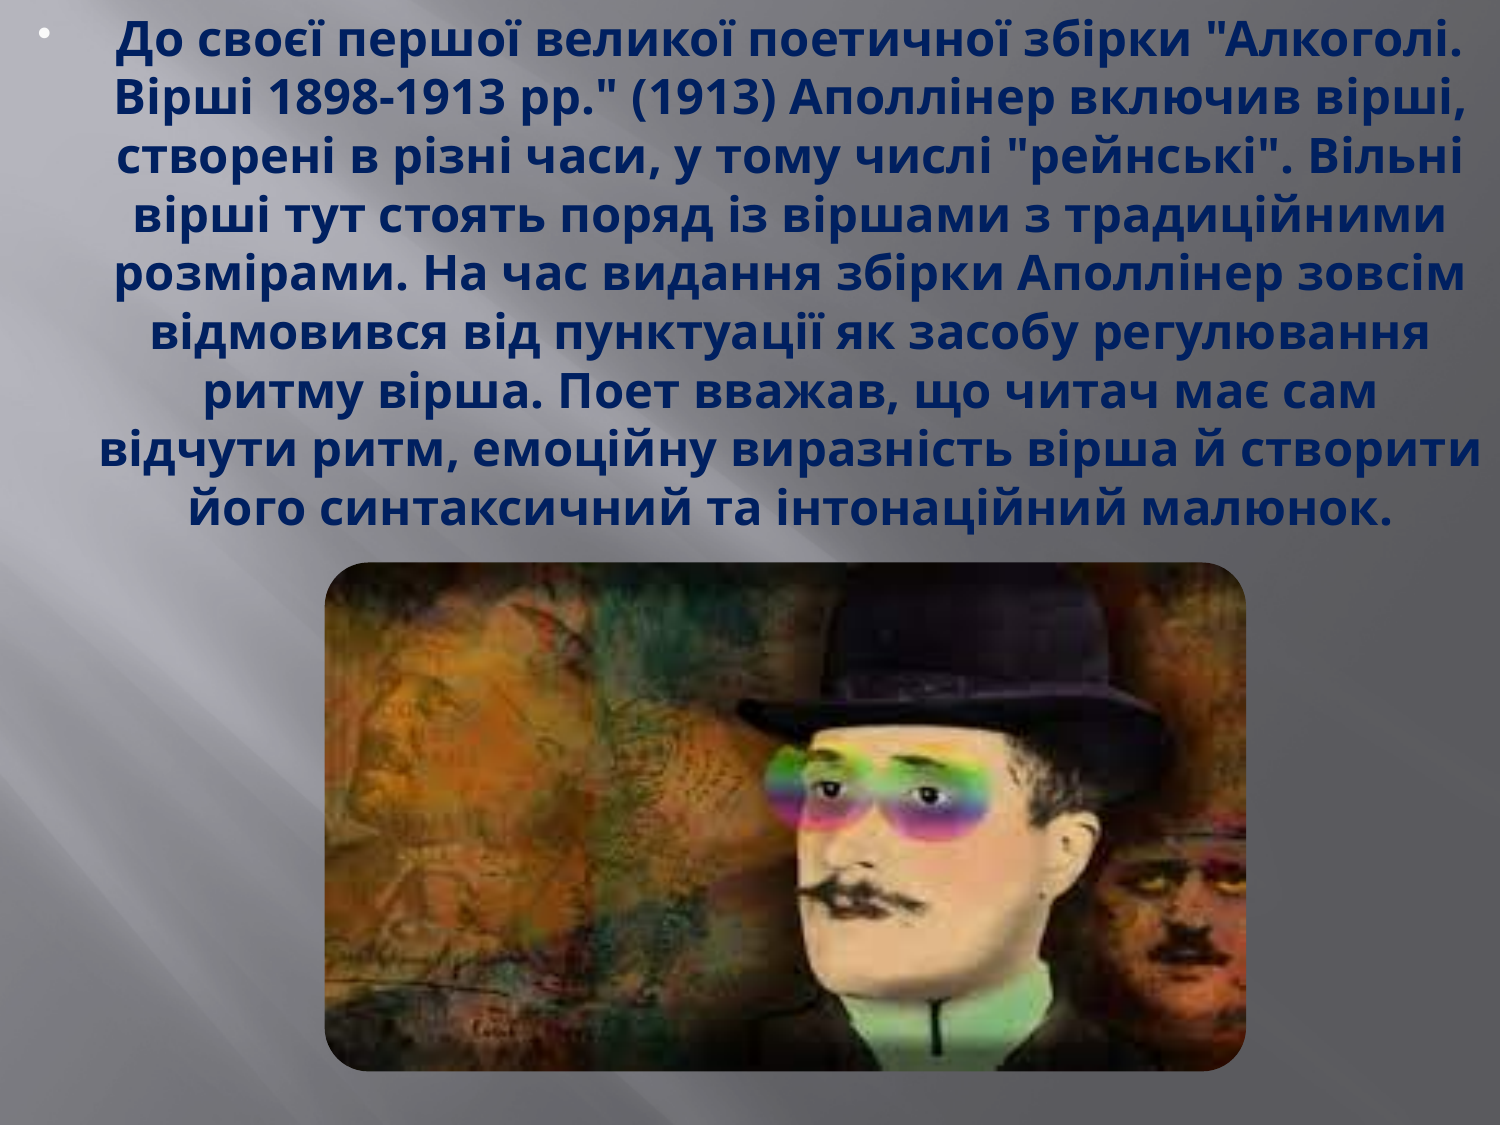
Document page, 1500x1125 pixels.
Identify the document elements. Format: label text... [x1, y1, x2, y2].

list До своєї першої великої поетичної збірки "Алкоголі. Вірші 1898-1913 pp." (1913) Аполлінер включив вірші, створені в різні часи, у тому числі "рейнські". Вільні вірші тут стоять поряд із віршами з традиційними розмірами. На час видання збірки Аполлінер зовсім відмовився від пунктуації як засобу регулювання ритму вірша. Поет вважав, що читач має сам відчути ритм, емоційну виразність вірша й створити його синтаксичний та інтонаційний малюнок. [0, 0, 1500, 575]
picture [324, 562, 1247, 1072]
